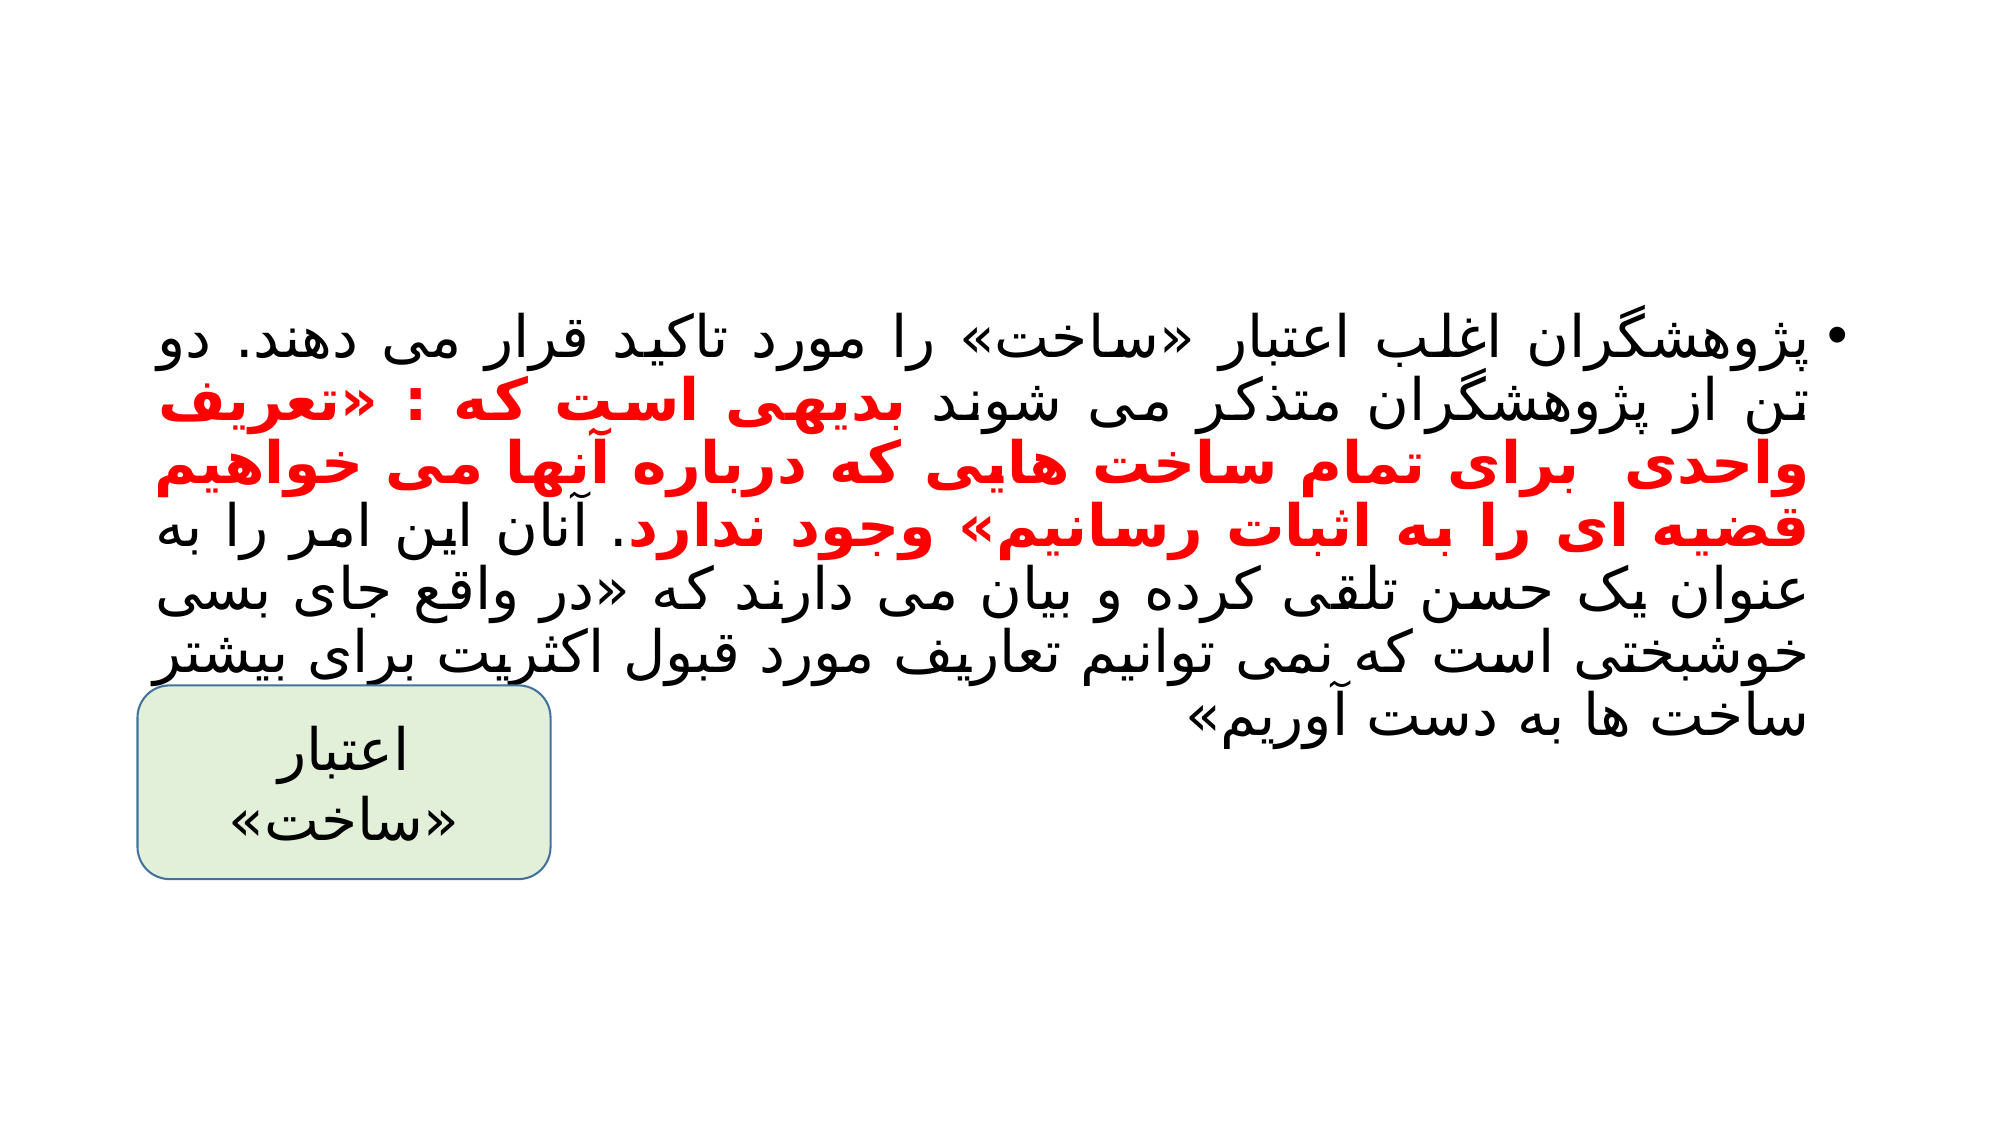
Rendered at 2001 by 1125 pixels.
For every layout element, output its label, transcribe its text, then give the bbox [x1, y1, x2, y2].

text_box اعتبار «ساخت» [136, 684, 552, 881]
list پژوهشگران اغلب اعتبار «ساخت» را مورد تاکید قرار می دهند. دو تن از پژوهشگران متذکر می شوند بدیهی است که : «تعریف واحدی برای تمام ساخت هایی که درباره آنها می خواهیم قضیه ای را به اثبات رسانیم» وجود ندارد. آنان این امر را به عنوان یک حسن تلقی کرده و بیان می دارند که «در واقع جای بسی خوشبختی است که نمی توانیم تعاریف مورد قبول اکثریت برای بیشتر ساخت ها به دست آوریم» [137, 299, 1863, 1014]
